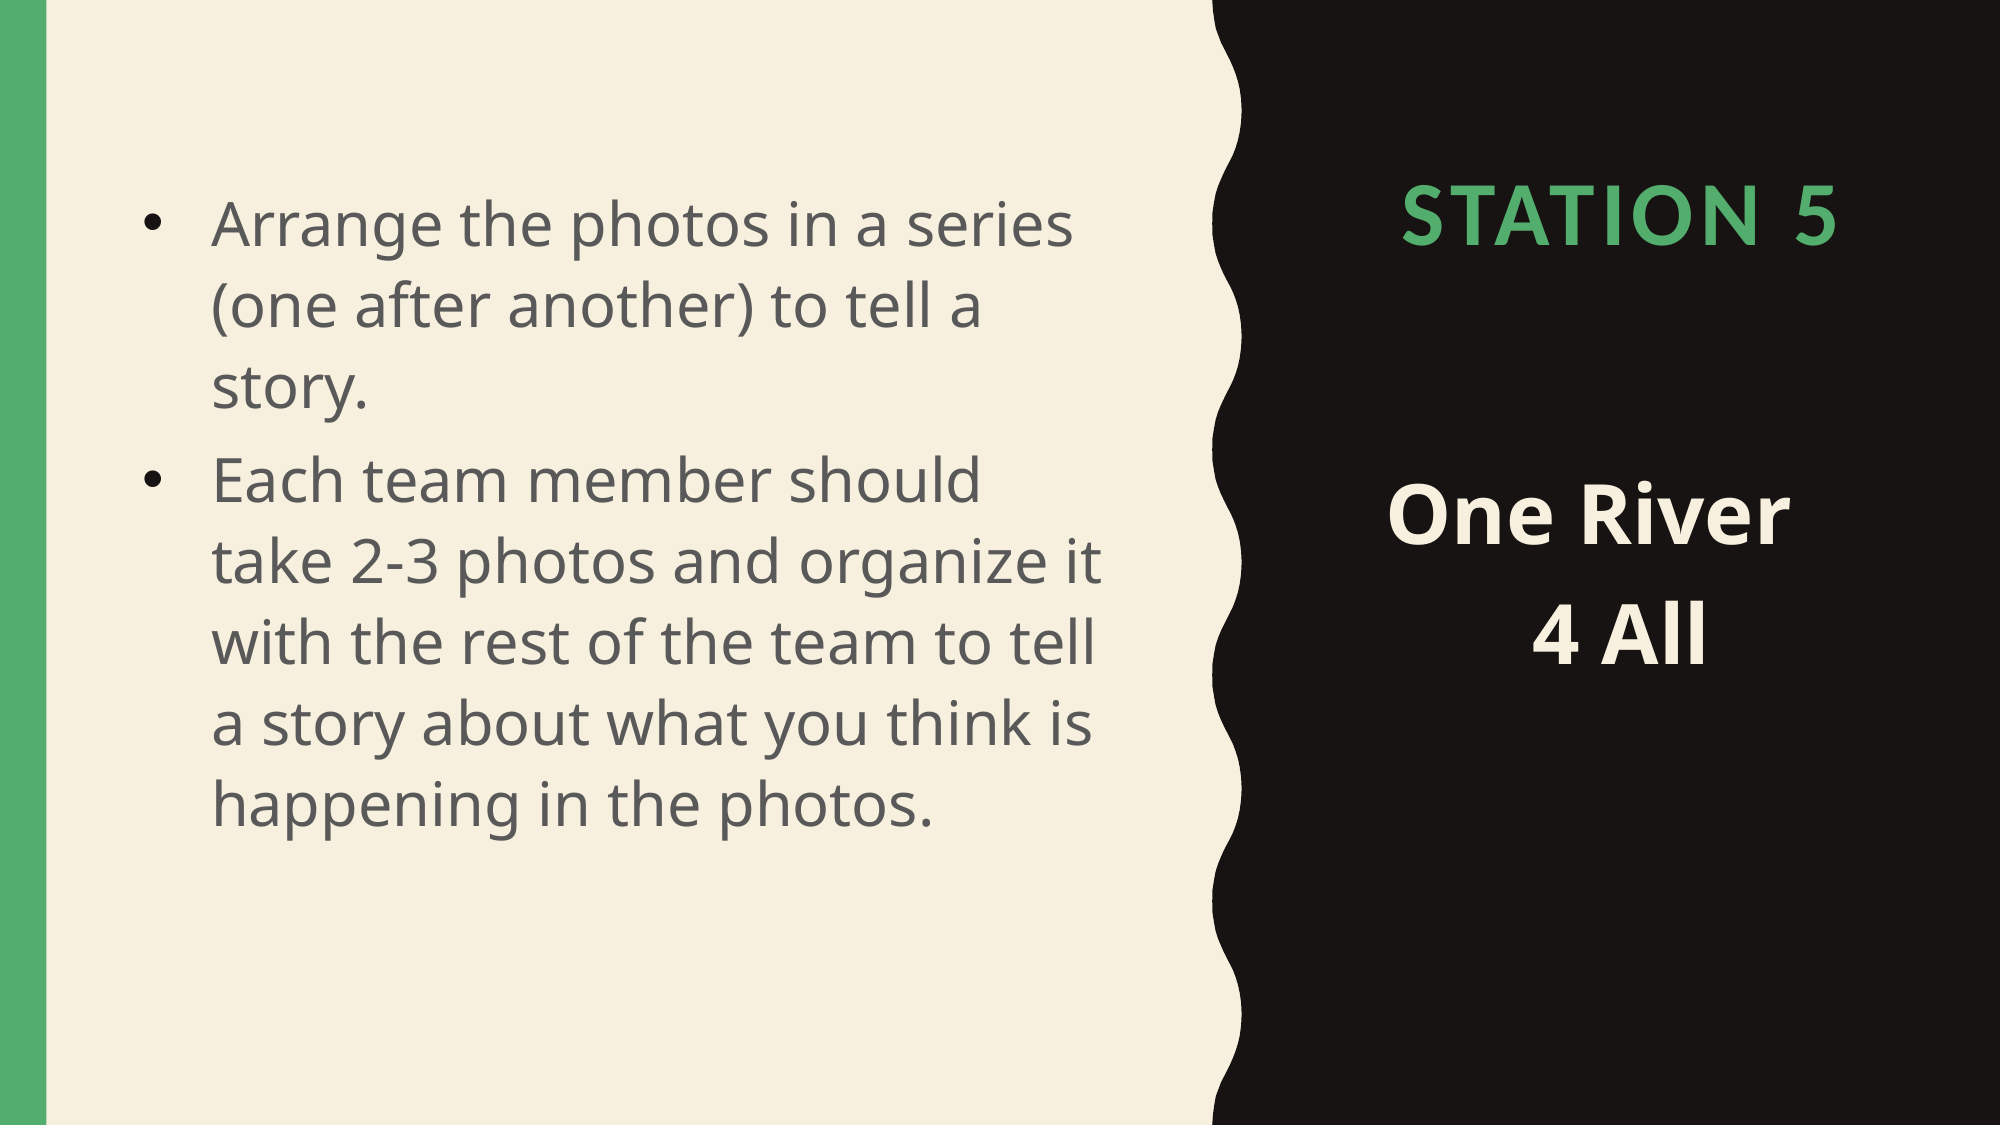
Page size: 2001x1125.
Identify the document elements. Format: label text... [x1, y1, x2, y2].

title STATION 5 [1367, 75, 1875, 272]
text_box One River 4 All [1367, 433, 1875, 737]
text_box Arrange the photos in a series (one after another) to tell a story. Each team member should take 2-3 photos and organize it with the rest of the team to tell a story about what you think is happening in the photos. [127, 170, 1138, 855]
